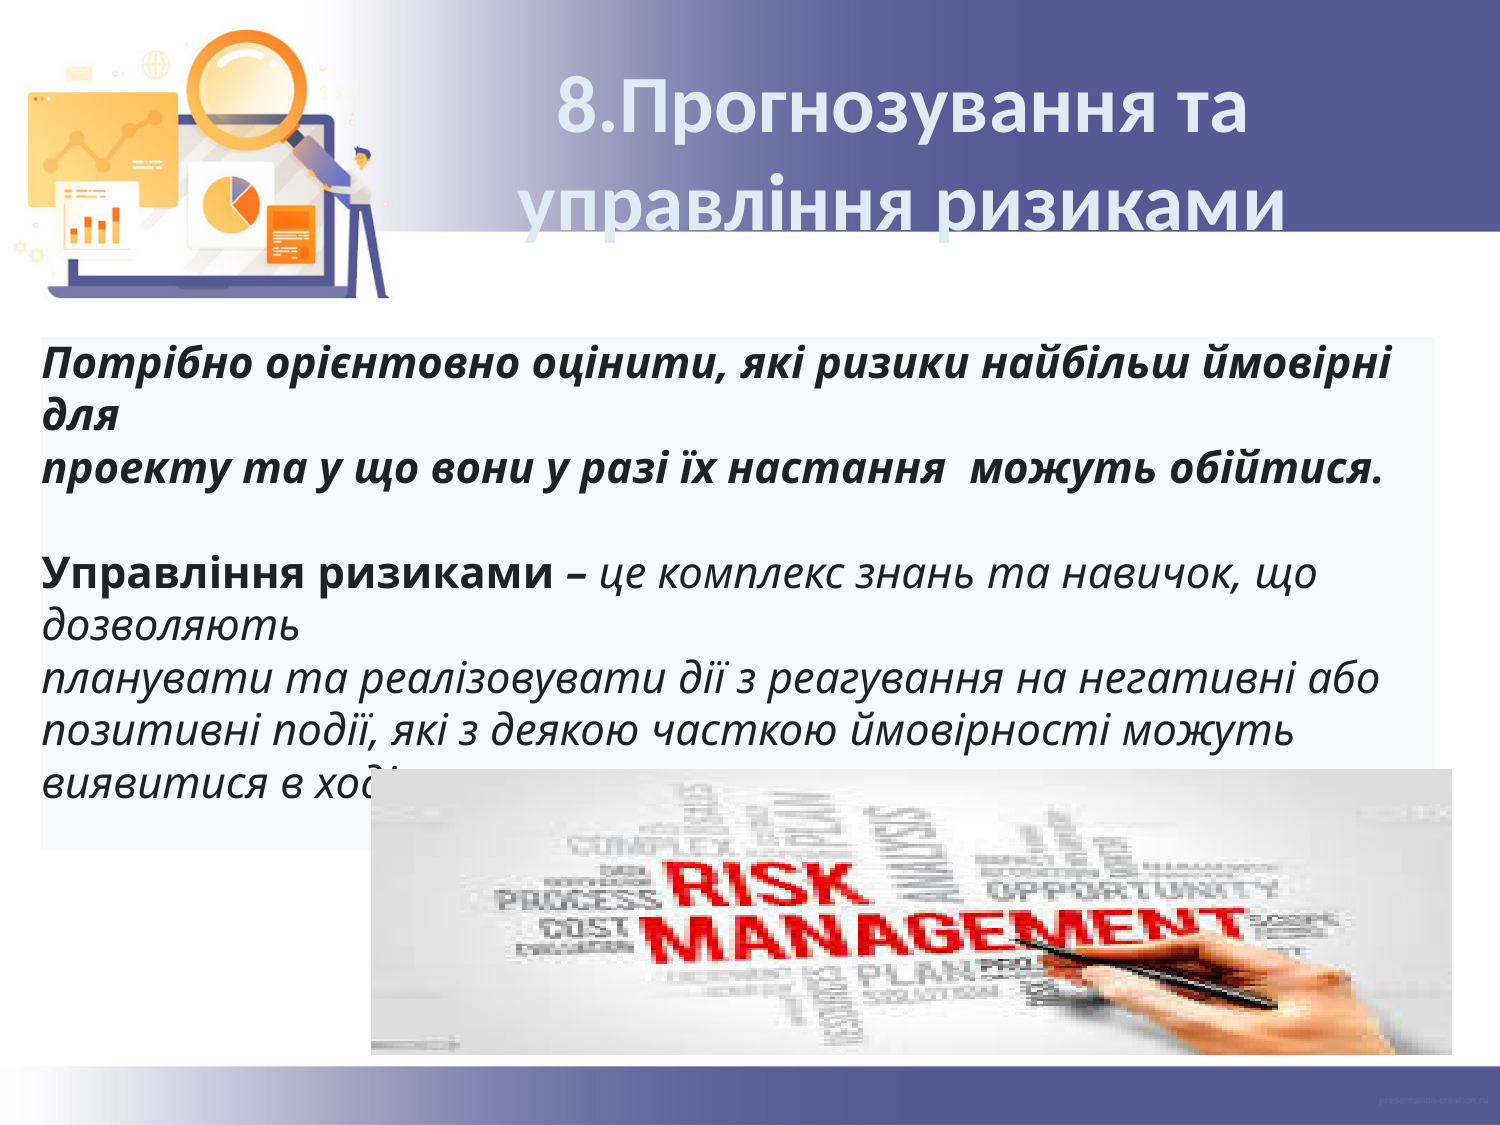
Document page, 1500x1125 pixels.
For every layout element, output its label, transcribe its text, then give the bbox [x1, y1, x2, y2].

title 8.Прогнозування та управління ризиками [371, 42, 1435, 256]
picture [0, 0, 1500, 1125]
text_box Потрібно орієнтовно оцінити, які ризики найбільш ймовірні для проекту та у що вони у разі їх настання можуть обійтися. Управління ризиками – це комплекс знань та навичок, що дозволяють планувати та реалізовувати дії з реагування на негативні або позитивні події, які з деякою часткою ймовірності можуть виявитися в ході виконання проекту. [41, 337, 1435, 849]
